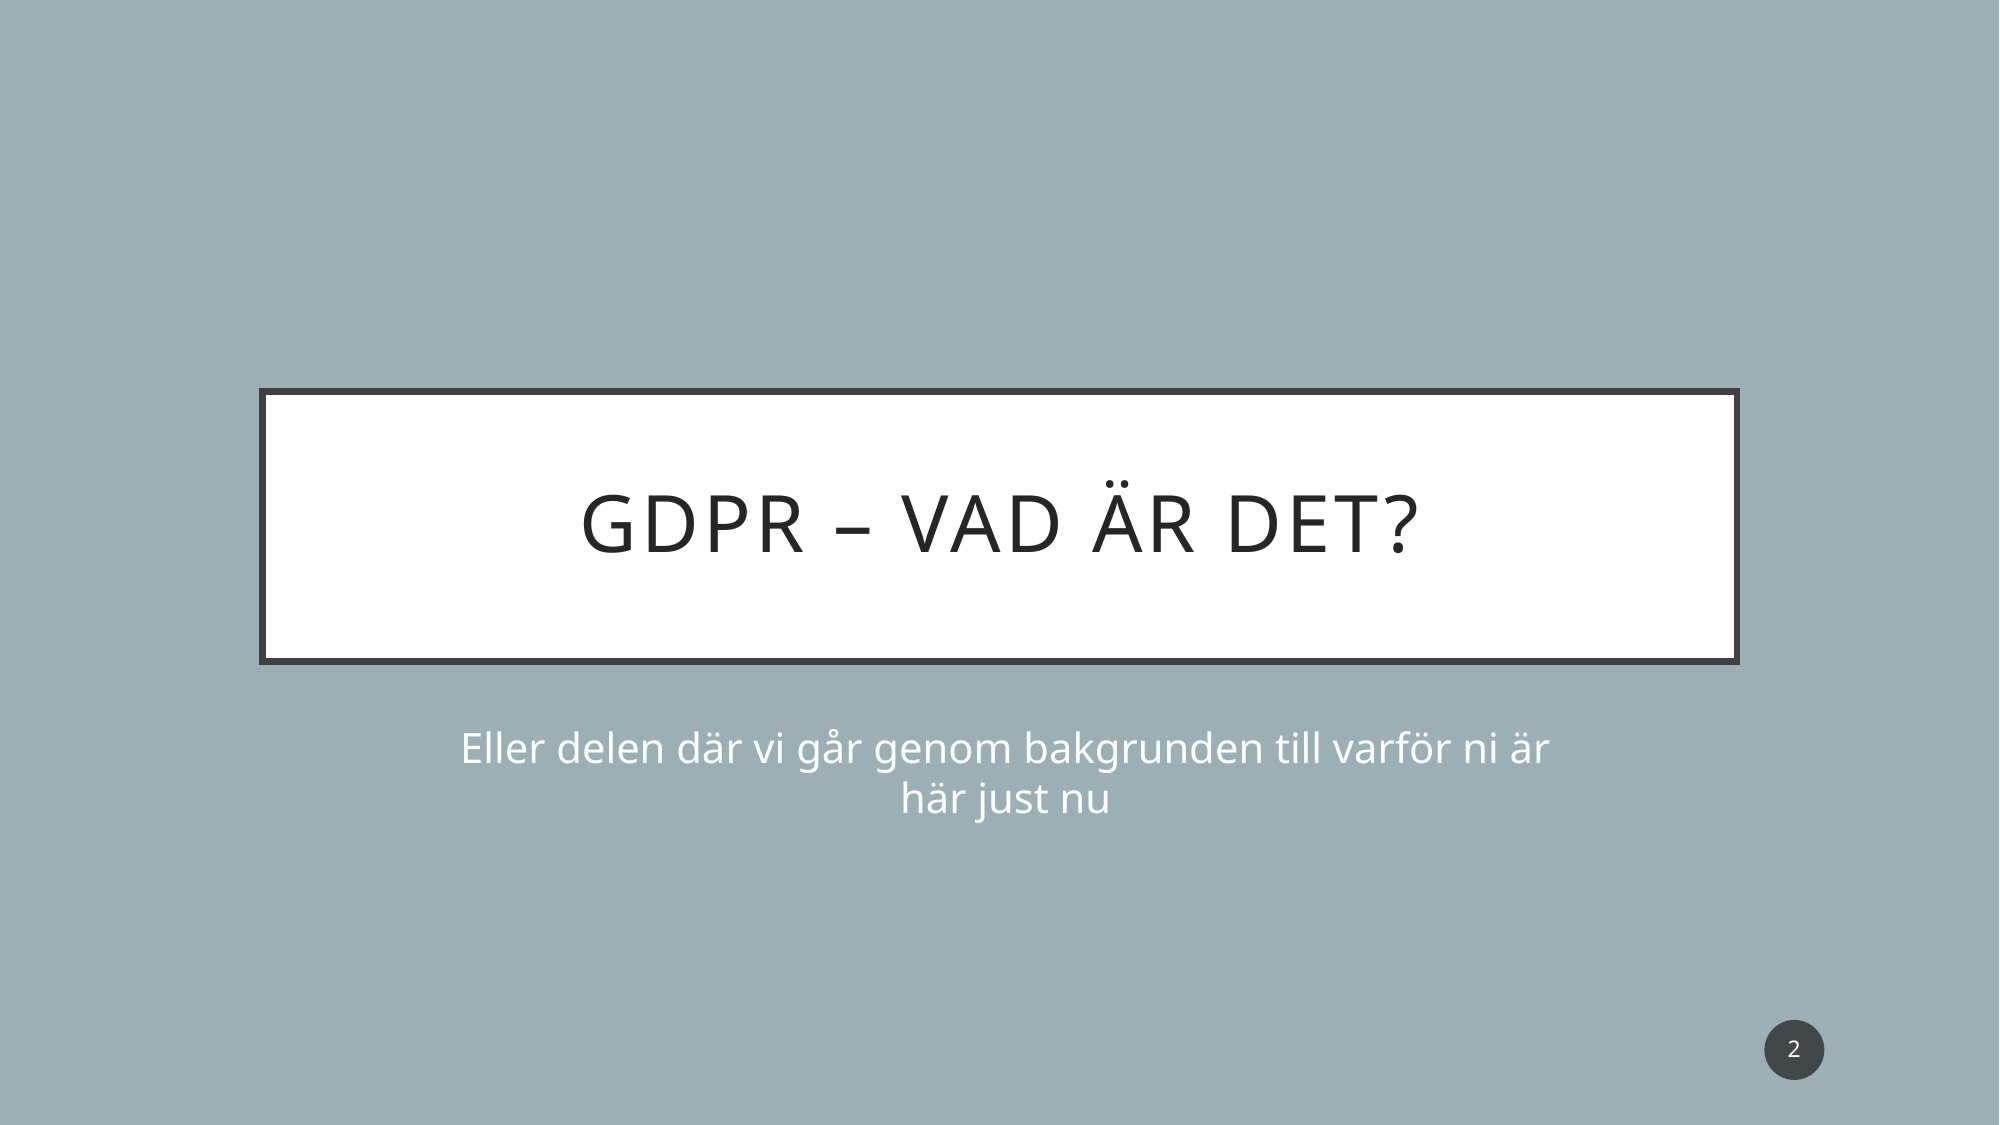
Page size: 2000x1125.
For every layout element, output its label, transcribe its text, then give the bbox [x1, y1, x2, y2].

title GDPR – vad är det? [259, 388, 1740, 665]
slide_number 2 [1764, 1019, 1825, 1080]
subtitle Eller delen där vi går genom bakgrunden till varför ni är här just nu [420, 713, 1591, 918]
